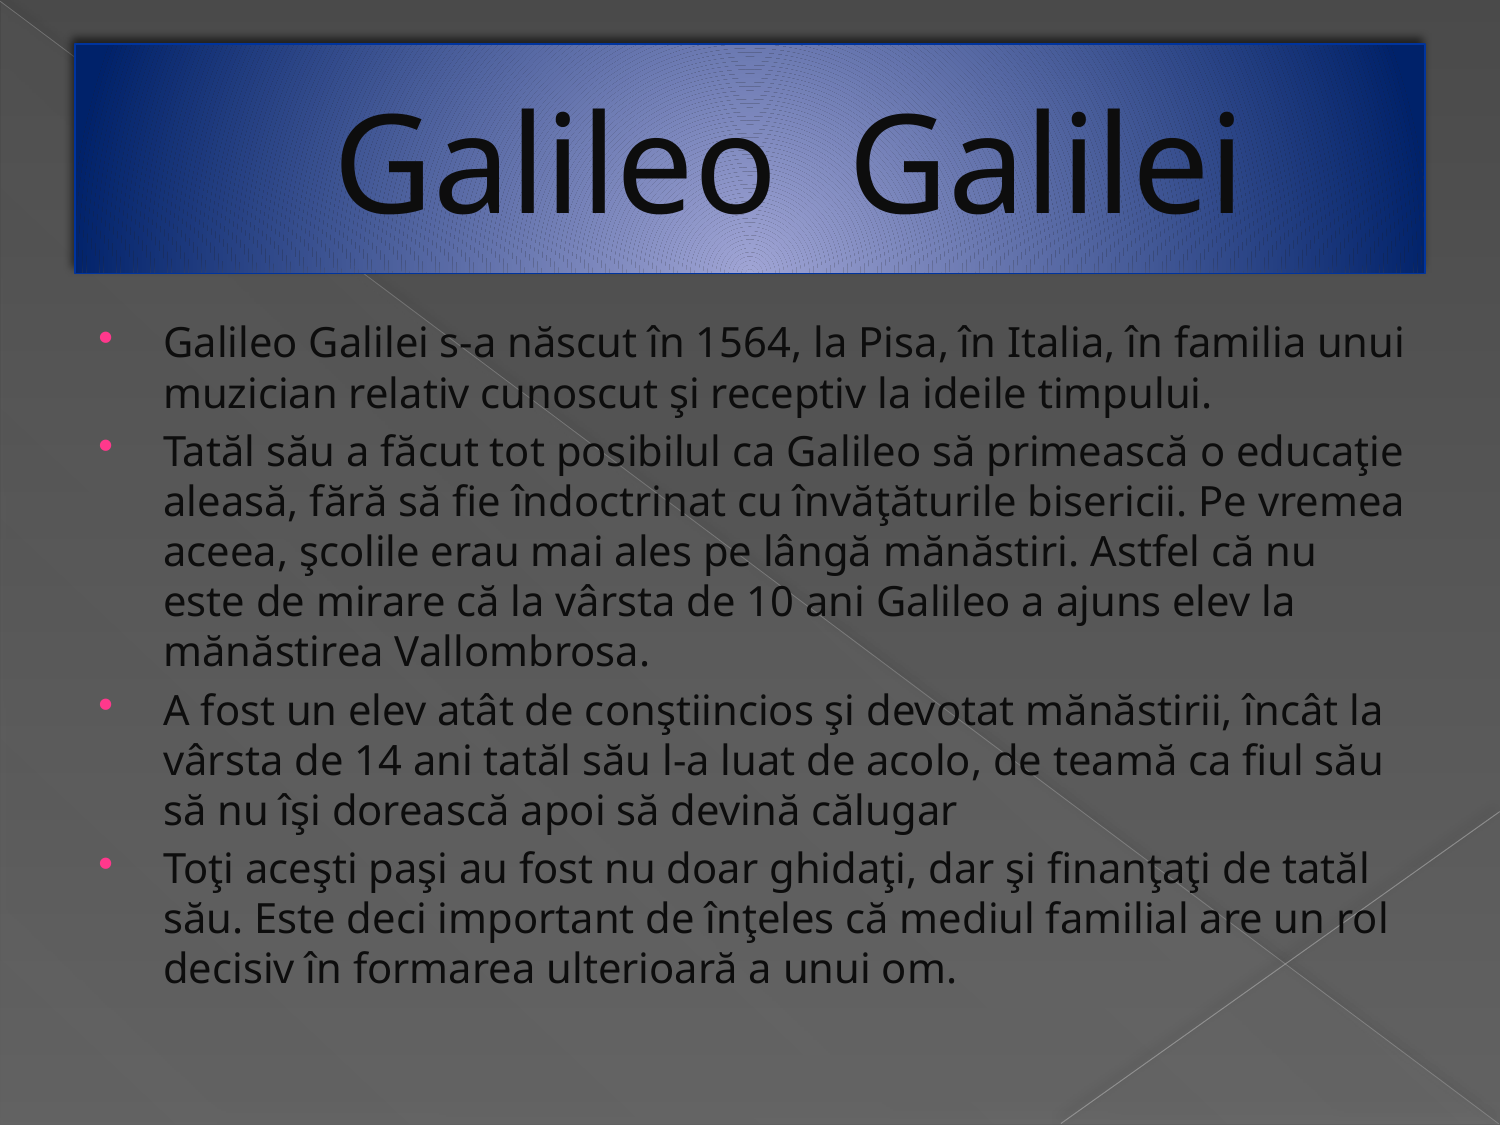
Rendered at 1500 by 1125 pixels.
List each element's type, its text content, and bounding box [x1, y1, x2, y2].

list Galileo Galilei s-a născut în 1564, la Pisa, în Italia, în familia unui muzician relativ cunoscut şi receptiv la ideile timpului. Tatăl său a făcut tot posibilul ca Galileo să primească o educaţie aleasă, fără să fie îndoctrinat cu învăţăturile bisericii. Pe vremea aceea, şcolile erau mai ales pe lângă mănăstiri. Astfel că nu este de mirare că la vârsta de 10 ani Galileo a ajuns elev la mănăstirea Vallombrosa. A fost un elev atât de conştiincios şi devotat mănăstirii, încât la vârsta de 14 ani tatăl său l-a luat de acolo, de teamă ca fiul său să nu îşi dorească apoi să devină călugar Toţi aceşti paşi au fost nu doar ghidaţi, dar şi finanţaţi de tatăl său. Este deci important de înţeles că mediul familial are un rol decisiv în formarea ulterioară a unui om. [75, 308, 1425, 1059]
title Galileo Galilei [74, 43, 1426, 274]
